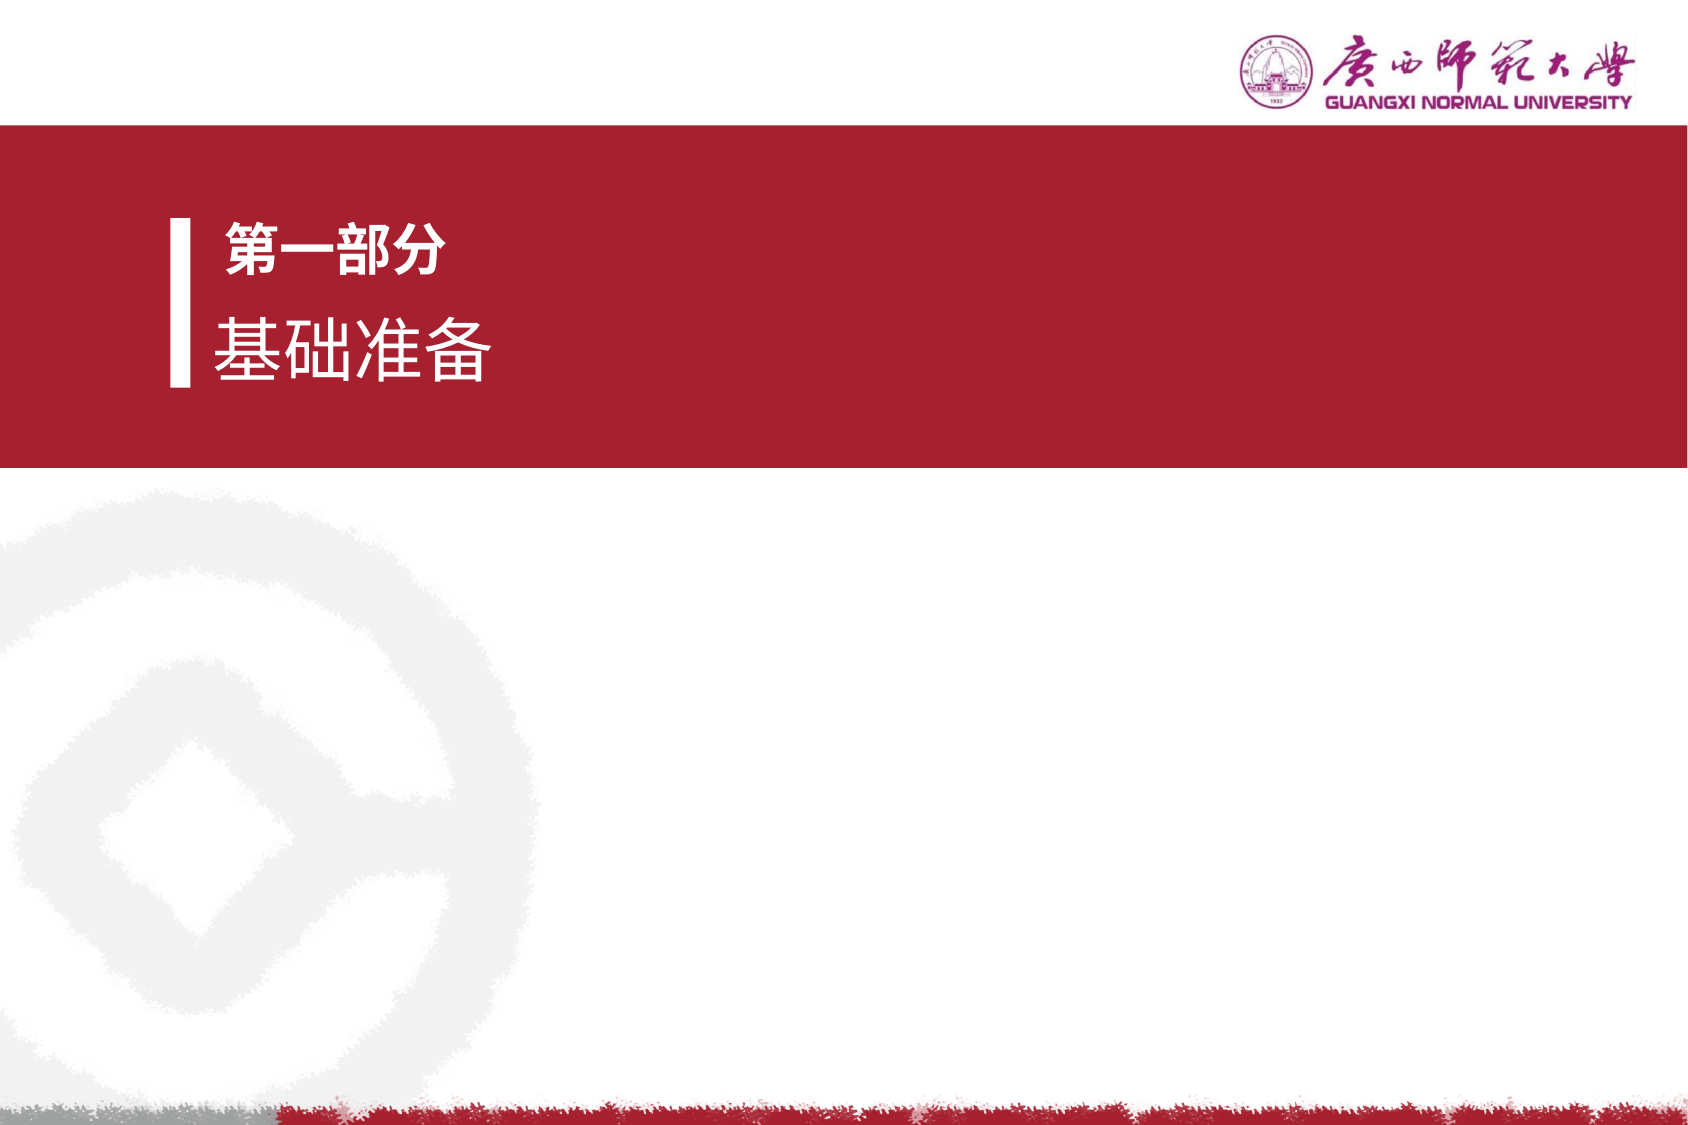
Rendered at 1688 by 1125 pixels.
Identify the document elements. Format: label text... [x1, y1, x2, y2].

text_box 第一部分 [210, 208, 721, 289]
picture [0, 470, 1688, 1125]
picture [0, 0, 1688, 123]
text_box 基础准备 [200, 299, 1596, 397]
text_box [0, 123, 1688, 470]
text_box [168, 216, 192, 390]
